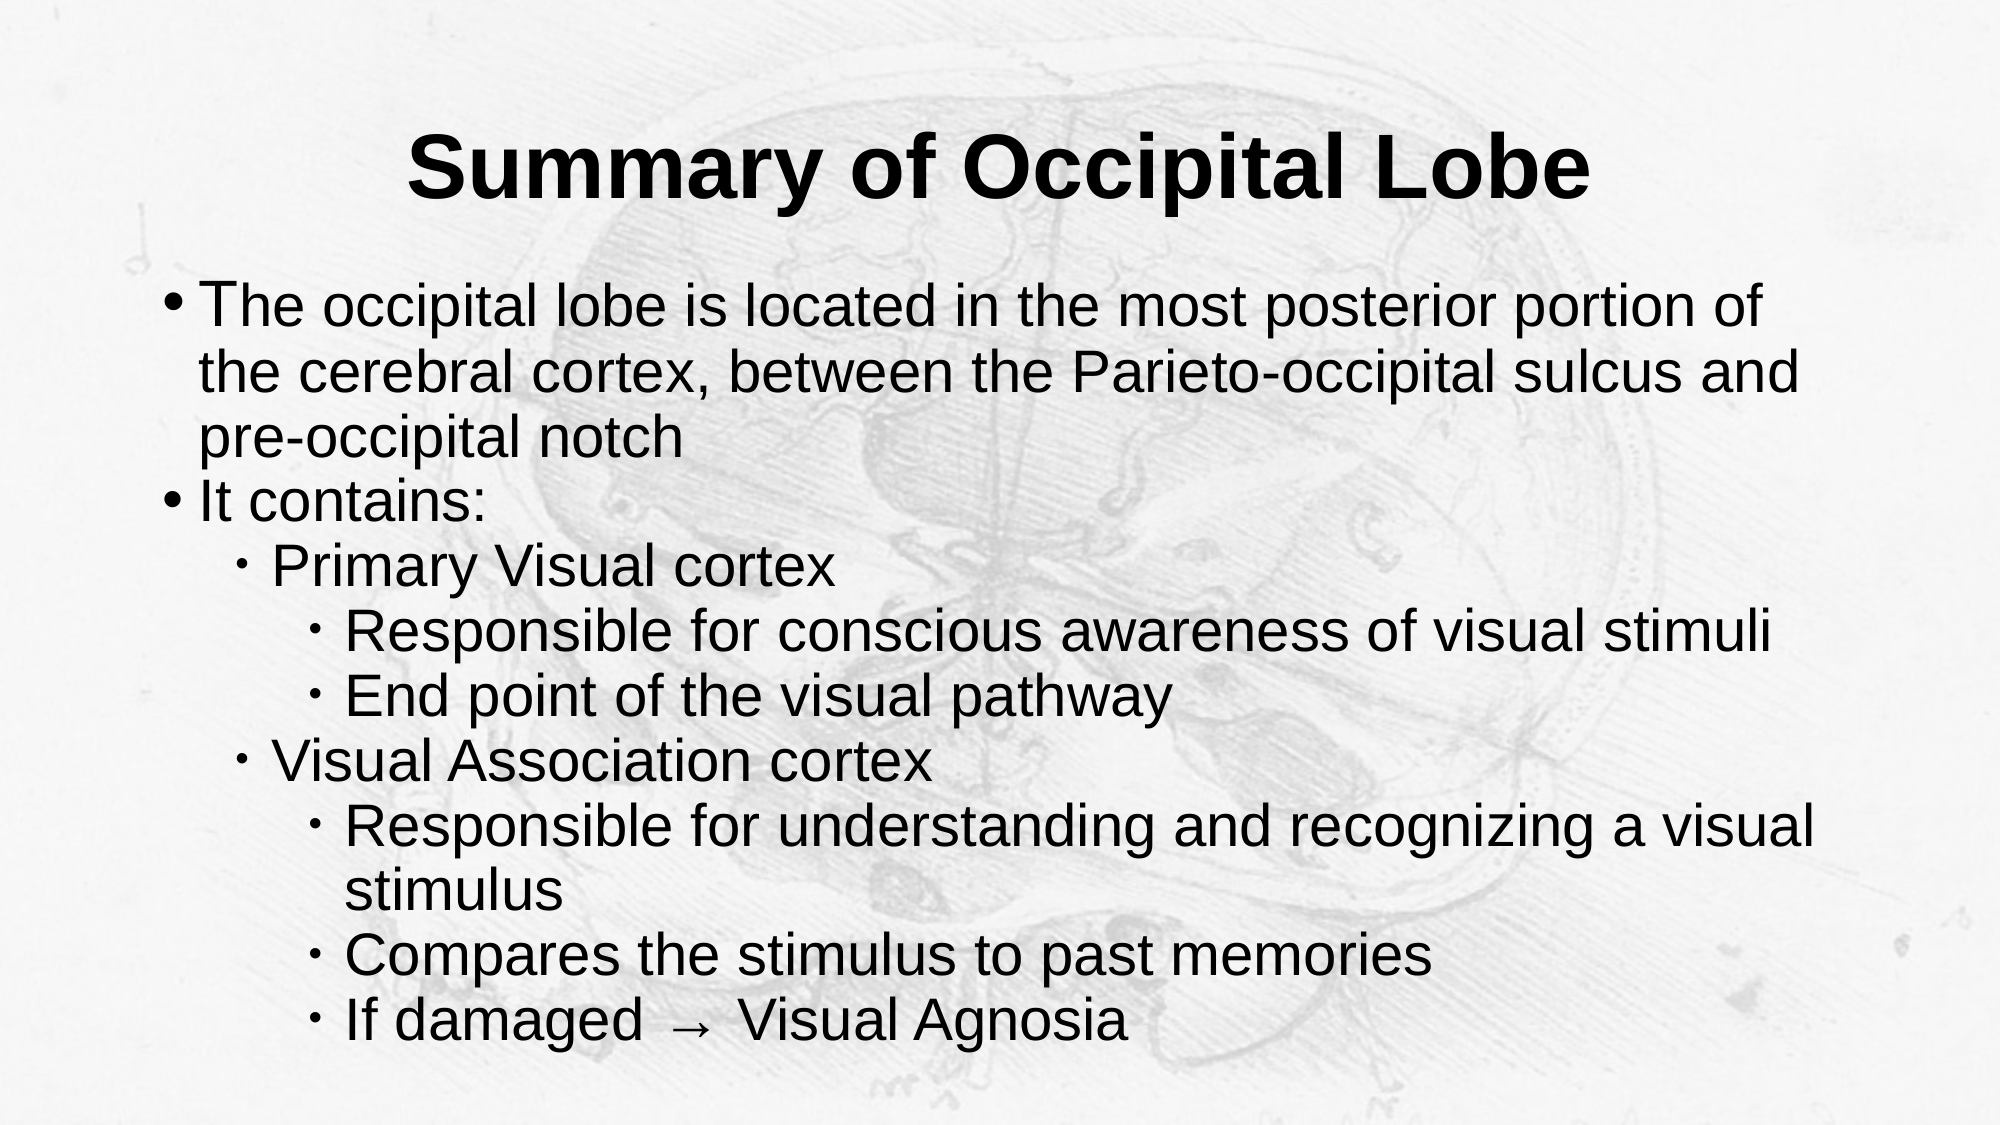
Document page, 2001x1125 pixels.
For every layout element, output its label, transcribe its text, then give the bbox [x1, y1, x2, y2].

title Summary of Occipital Lobe [137, 59, 1863, 278]
list The occipital lobe is located in the most posterior portion of the cerebral cortex, between the Parieto-occipital sulcus and pre-occipital notch It contains: Primary Visual cortex Responsible for conscious awareness of visual stimuli End point of the visual pathway Visual Association cortex Responsible for understanding and recognizing a visual stimulus Compares the stimulus to past memories If damaged → Visual Agnosia [147, 261, 1873, 1066]
